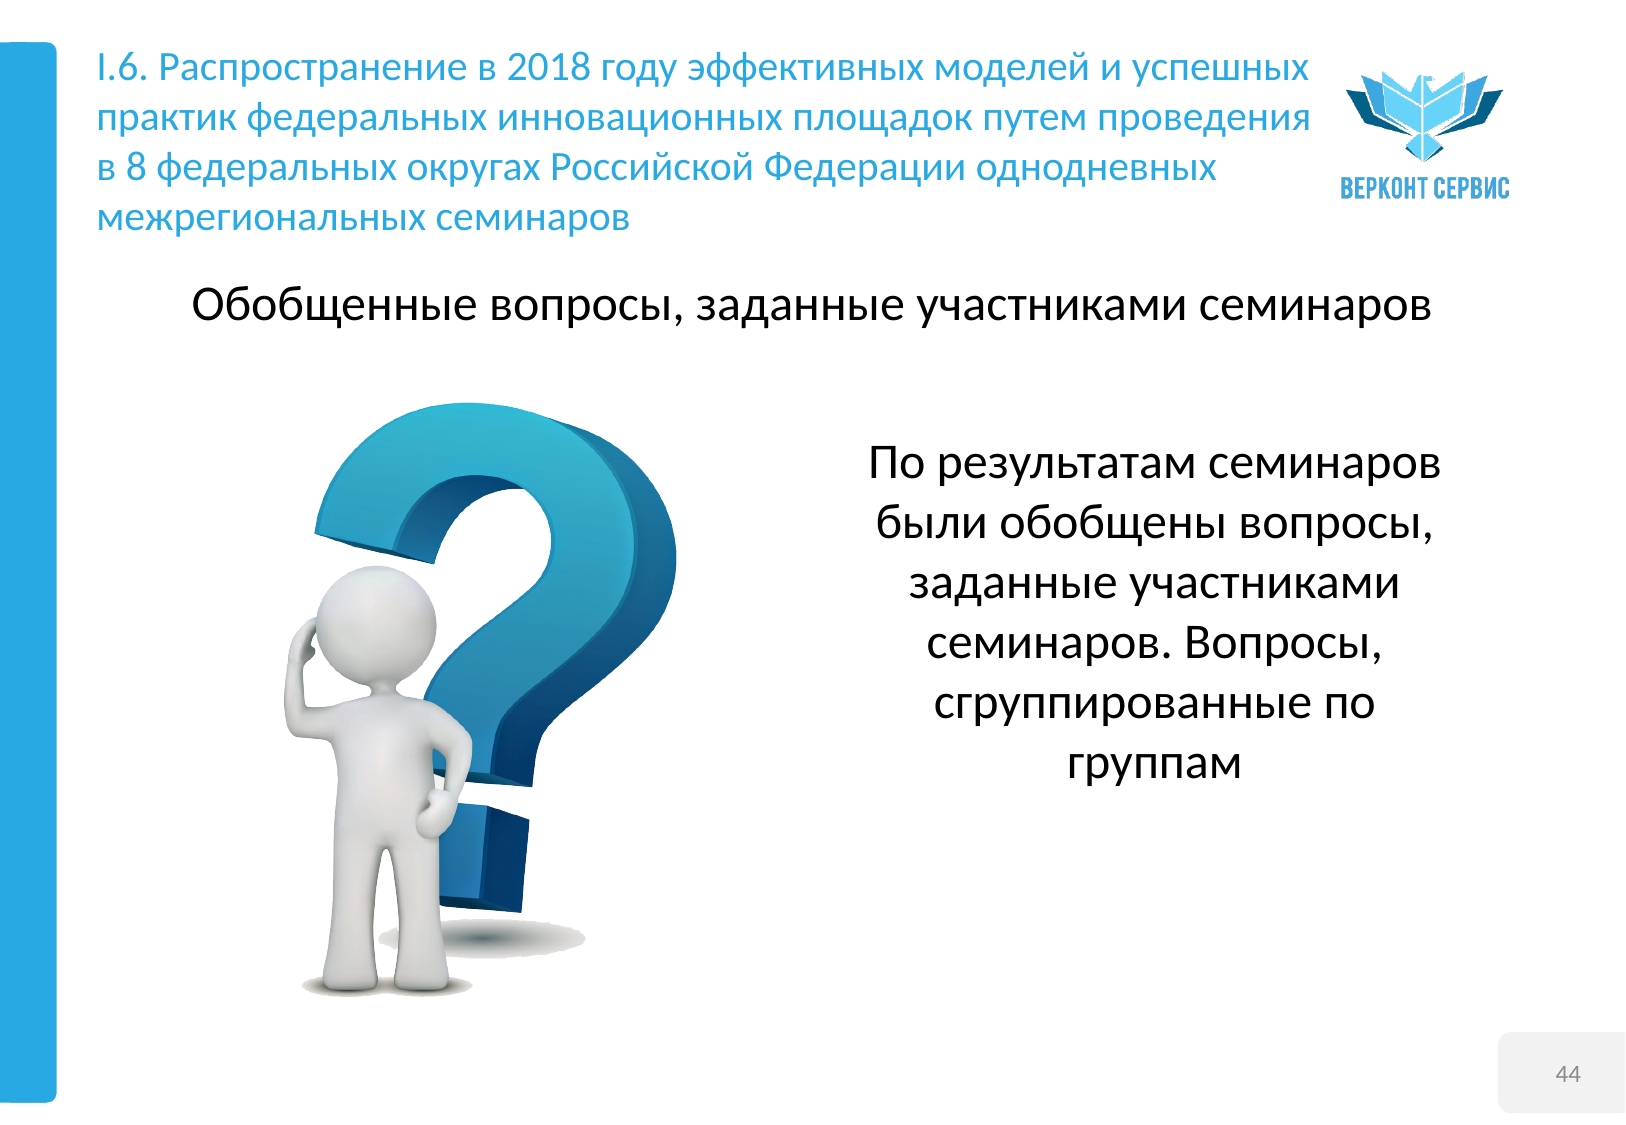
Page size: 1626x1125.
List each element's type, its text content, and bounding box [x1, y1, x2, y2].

picture [115, 376, 767, 1028]
list Обобщенные вопросы, заданные участниками семинаров [81, 262, 1544, 350]
slide_number 44 [1516, 1042, 1621, 1103]
text_box По результатам семинаров были обобщены вопросы, заданные участниками семинаров. Вопросы, сгруппированные по группам [847, 420, 1462, 796]
picture [1307, 44, 1544, 225]
title I.6. Распространение в 2018 году эффективных моделей и успешных практик федеральных инновационных площадок путем проведения в 8 федеральных округах Российской Федерации однодневных межрегиональных семинаров [81, 45, 1333, 233]
